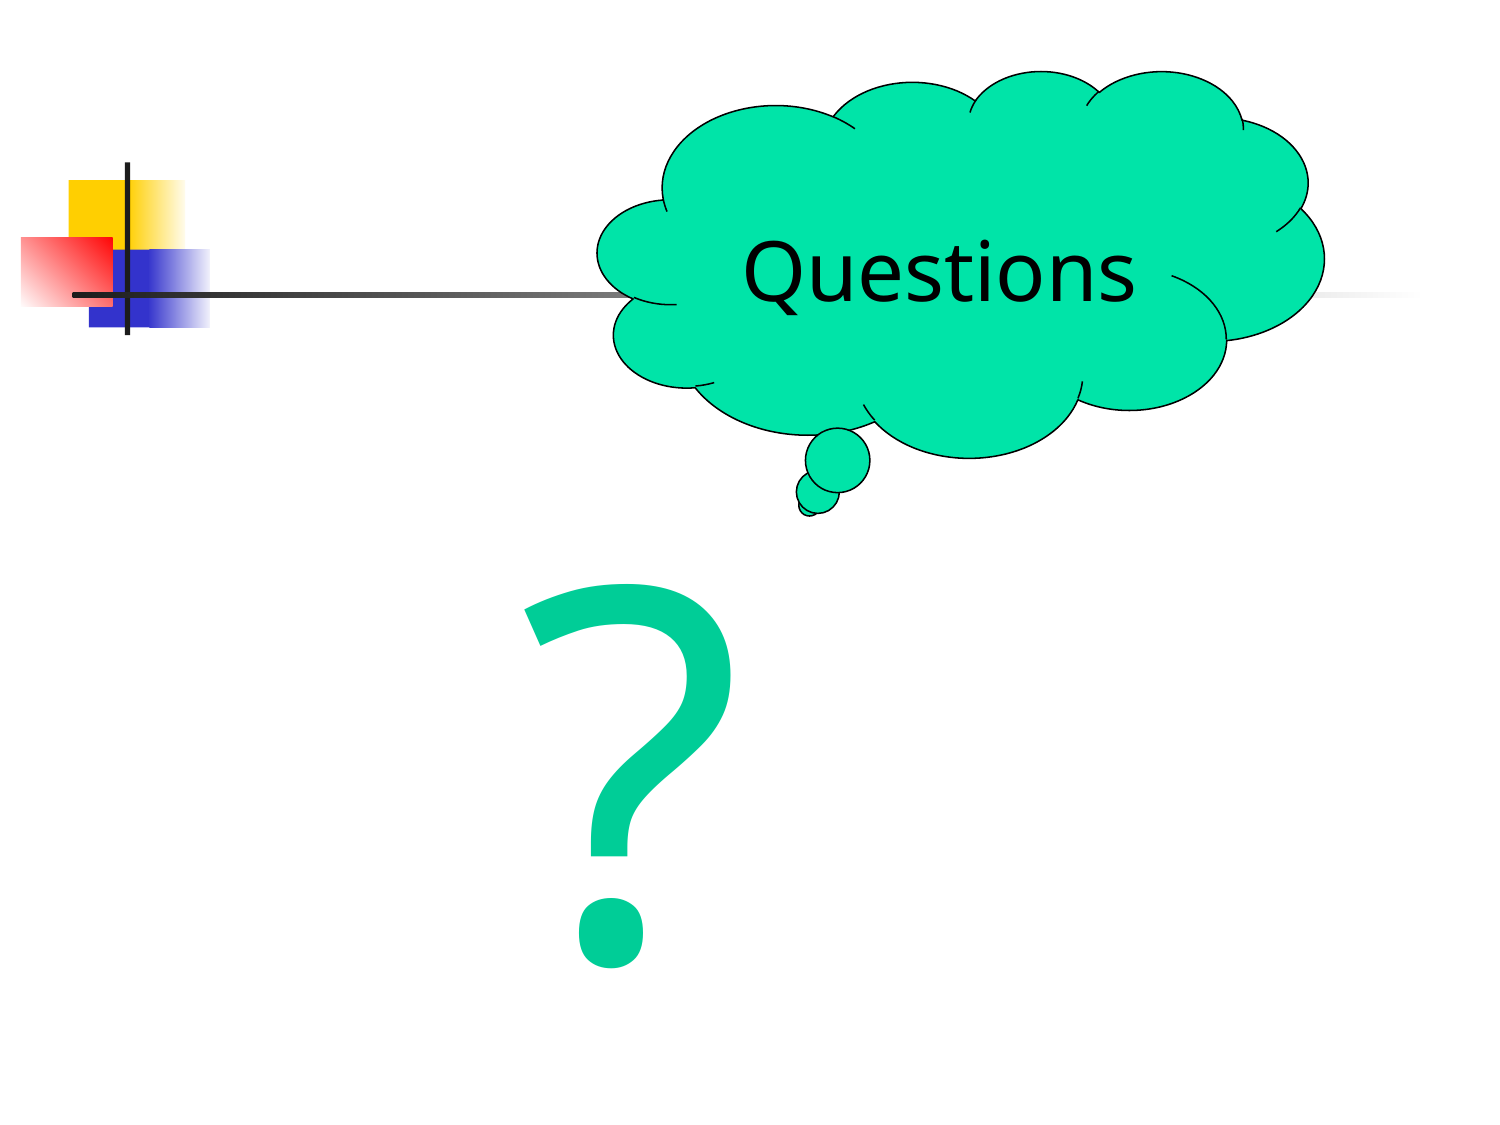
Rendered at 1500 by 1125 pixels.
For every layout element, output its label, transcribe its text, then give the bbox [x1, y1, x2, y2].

text_box Questions [726, 210, 1184, 326]
text_box ? [503, 433, 996, 1074]
text_box [596, 71, 1325, 457]
